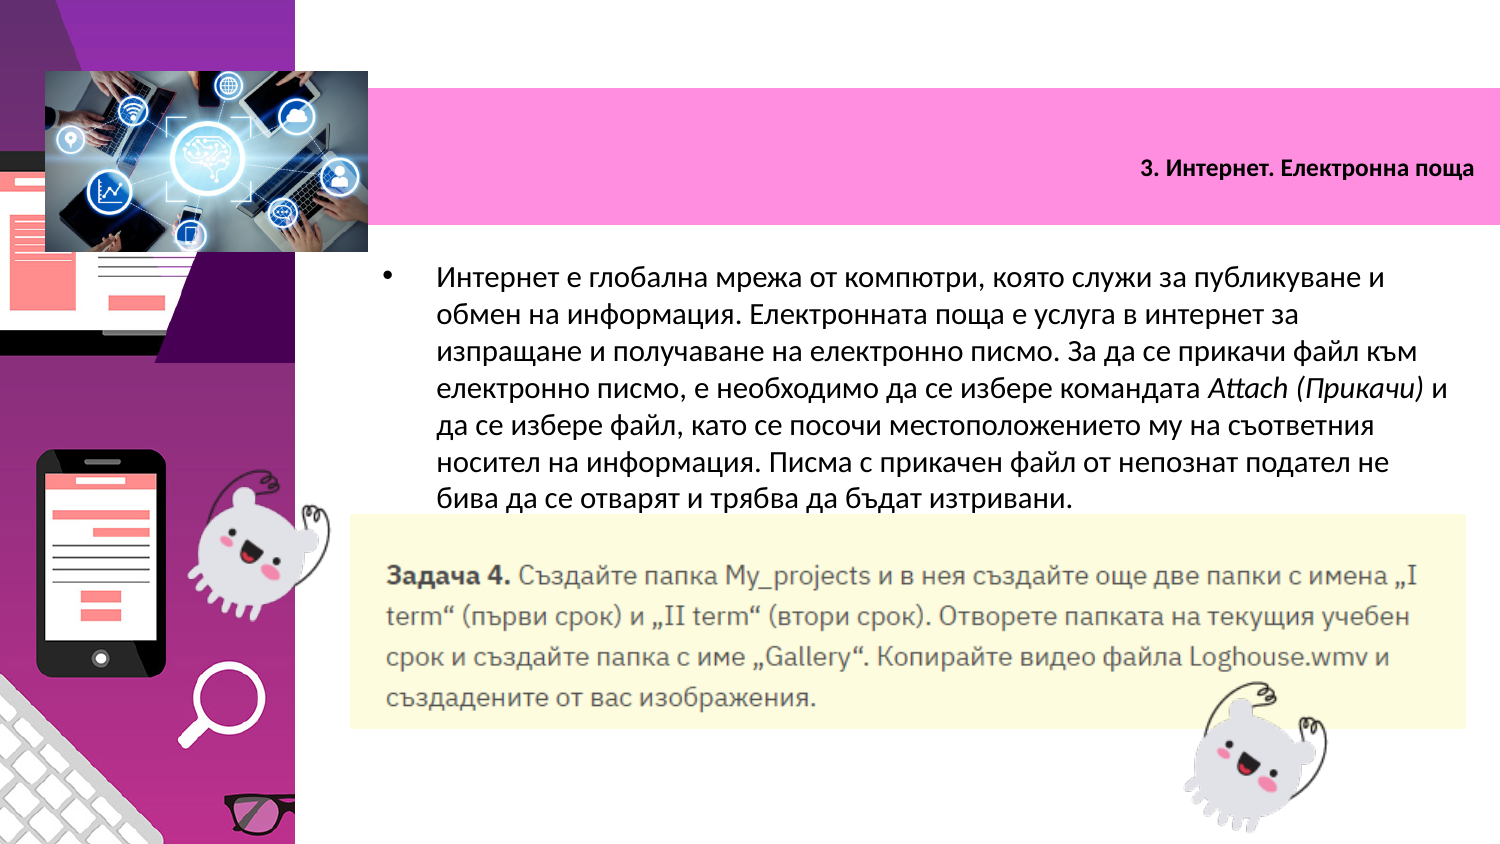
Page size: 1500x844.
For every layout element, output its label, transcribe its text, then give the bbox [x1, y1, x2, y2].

list Интернет е глобална мрежа от компютри, която служи за публикуване и обмен на информация. Електронната поща е услуга в интернет за изпращане и получаване на електронно писмо. За да се прикачи файл към електронно писмо, е необходимо да се избере командата Attach (Прикачи) и да се избере файл, като се посочи местоположението му на съответния носител на информация. Писма с прикачен файл от непознат подател не бива да се отварят и трябва да бъдат изтривани. [367, 248, 1466, 514]
title 3. Интернет. Електронна поща [372, 143, 1491, 220]
picture [0, 0, 1500, 844]
